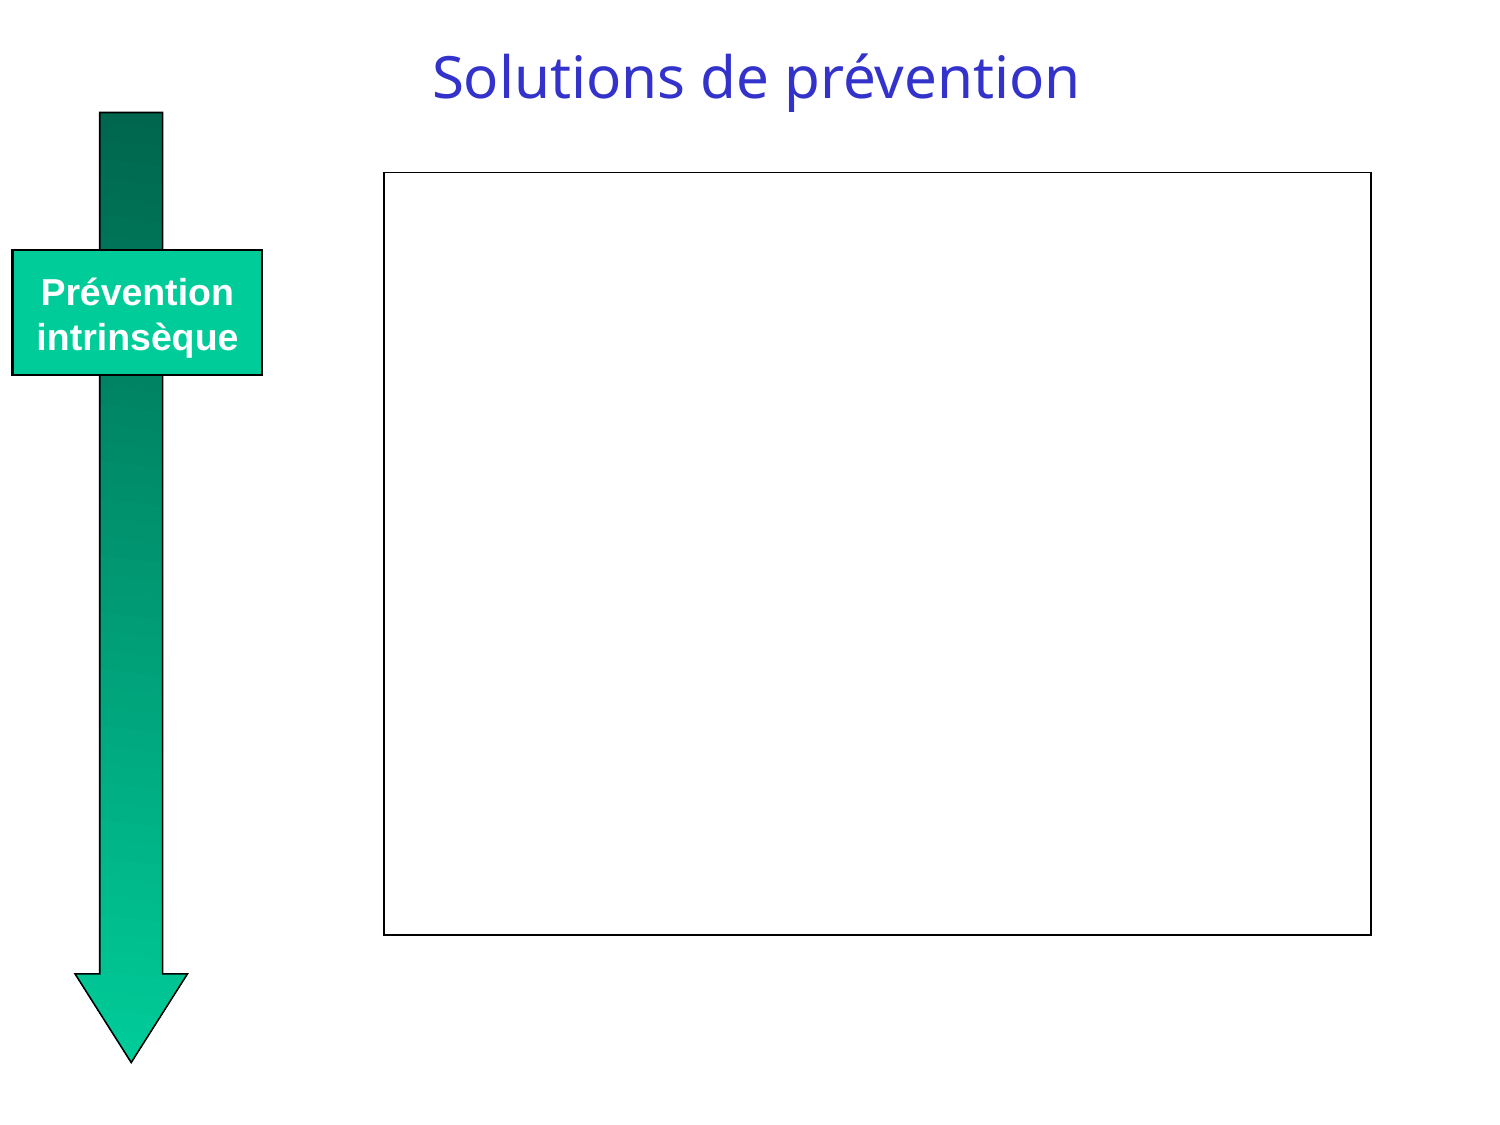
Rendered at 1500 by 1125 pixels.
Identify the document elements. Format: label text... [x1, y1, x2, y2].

text_box [99, 112, 163, 249]
text_box [75, 375, 188, 1063]
title Solutions de prévention [87, 24, 1425, 125]
text_box [383, 172, 1372, 936]
text_box Prévention intrinsèque [12, 249, 263, 375]
